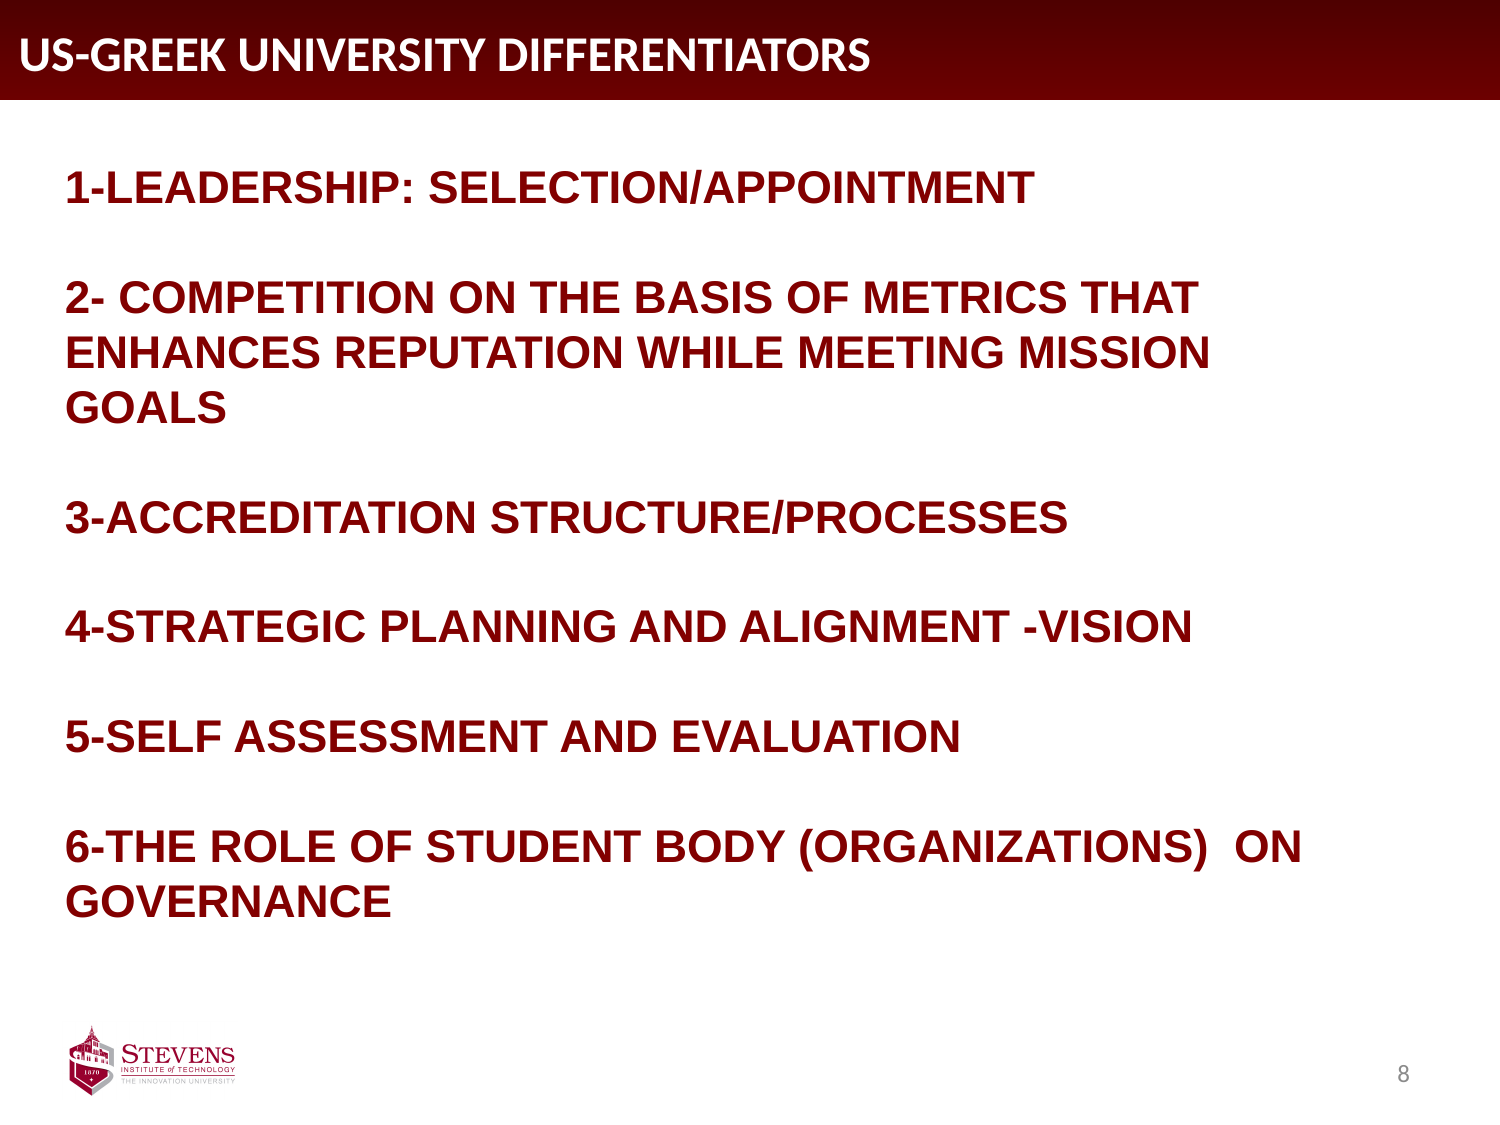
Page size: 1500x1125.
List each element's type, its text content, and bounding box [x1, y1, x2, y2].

slide_number 8 [1074, 1042, 1425, 1103]
picture [62, 1020, 238, 1101]
text_box 1-LEADERSHIP: SELECTION/APPOINTMENT 2- COMPETITION ON THE BASIS OF METRICS THAT ENHANCES REPUTATION WHILE MEETING MISSION GOALS 3-ACCREDITATION STRUCTURE/PROCESSES 4-STRATEGIC PLANNING AND ALIGNMENT -VISION 5-SELF ASSESSMENT AND EVALUATION 6-THE ROLE OF STUDENT BODY (ORGANIZATIONS) ON GOVERNANCE [50, 149, 1350, 1045]
text_box [0, 0, 1500, 102]
text_box US-GREEK UNIVERSITY DIFFERENTIATORS [3, 14, 887, 90]
